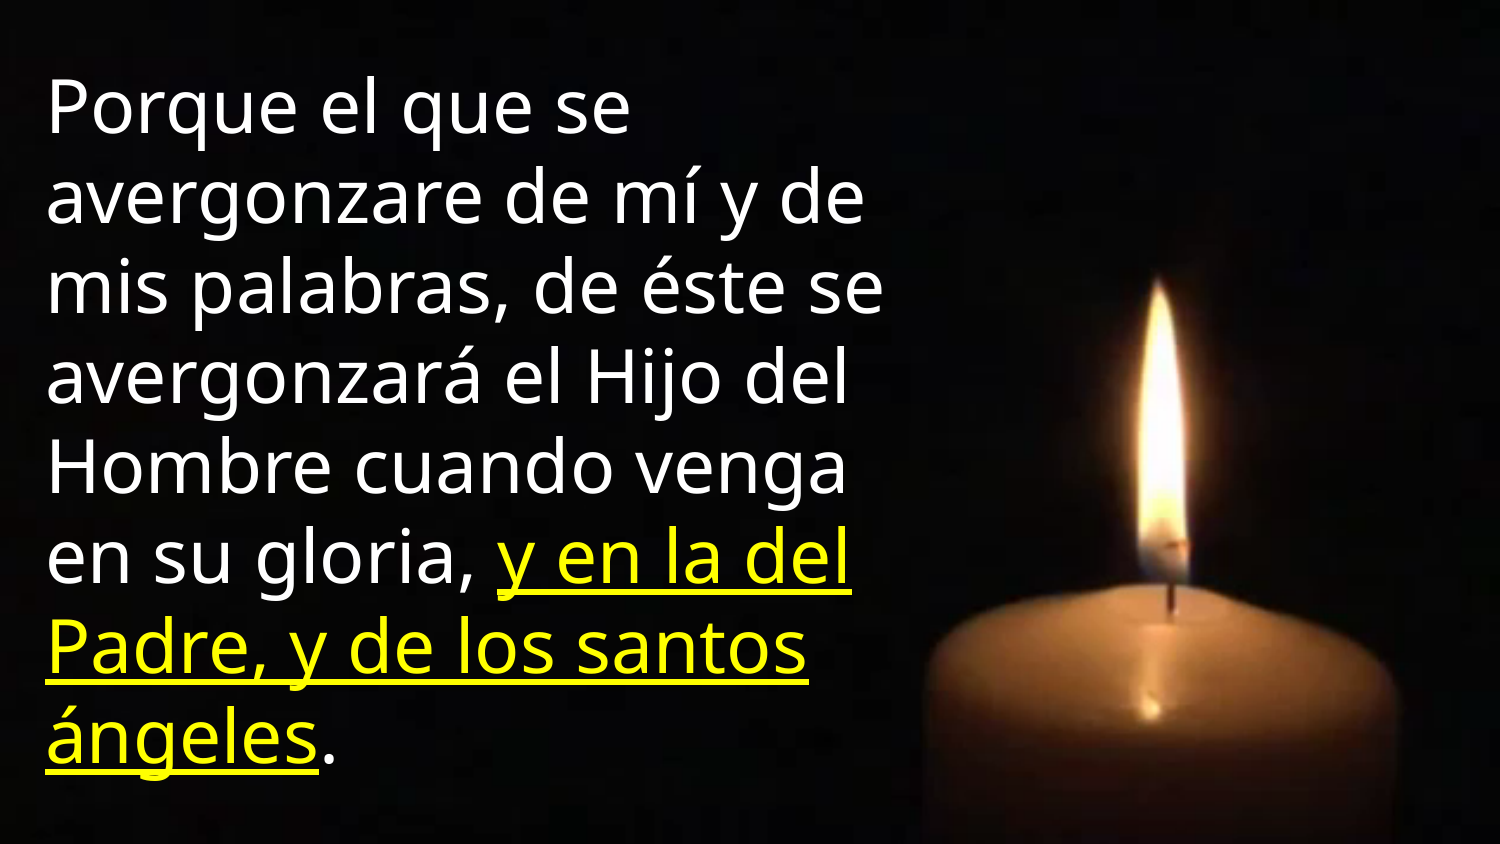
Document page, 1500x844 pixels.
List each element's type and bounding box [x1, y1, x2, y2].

text_box [0, 0, 1500, 844]
